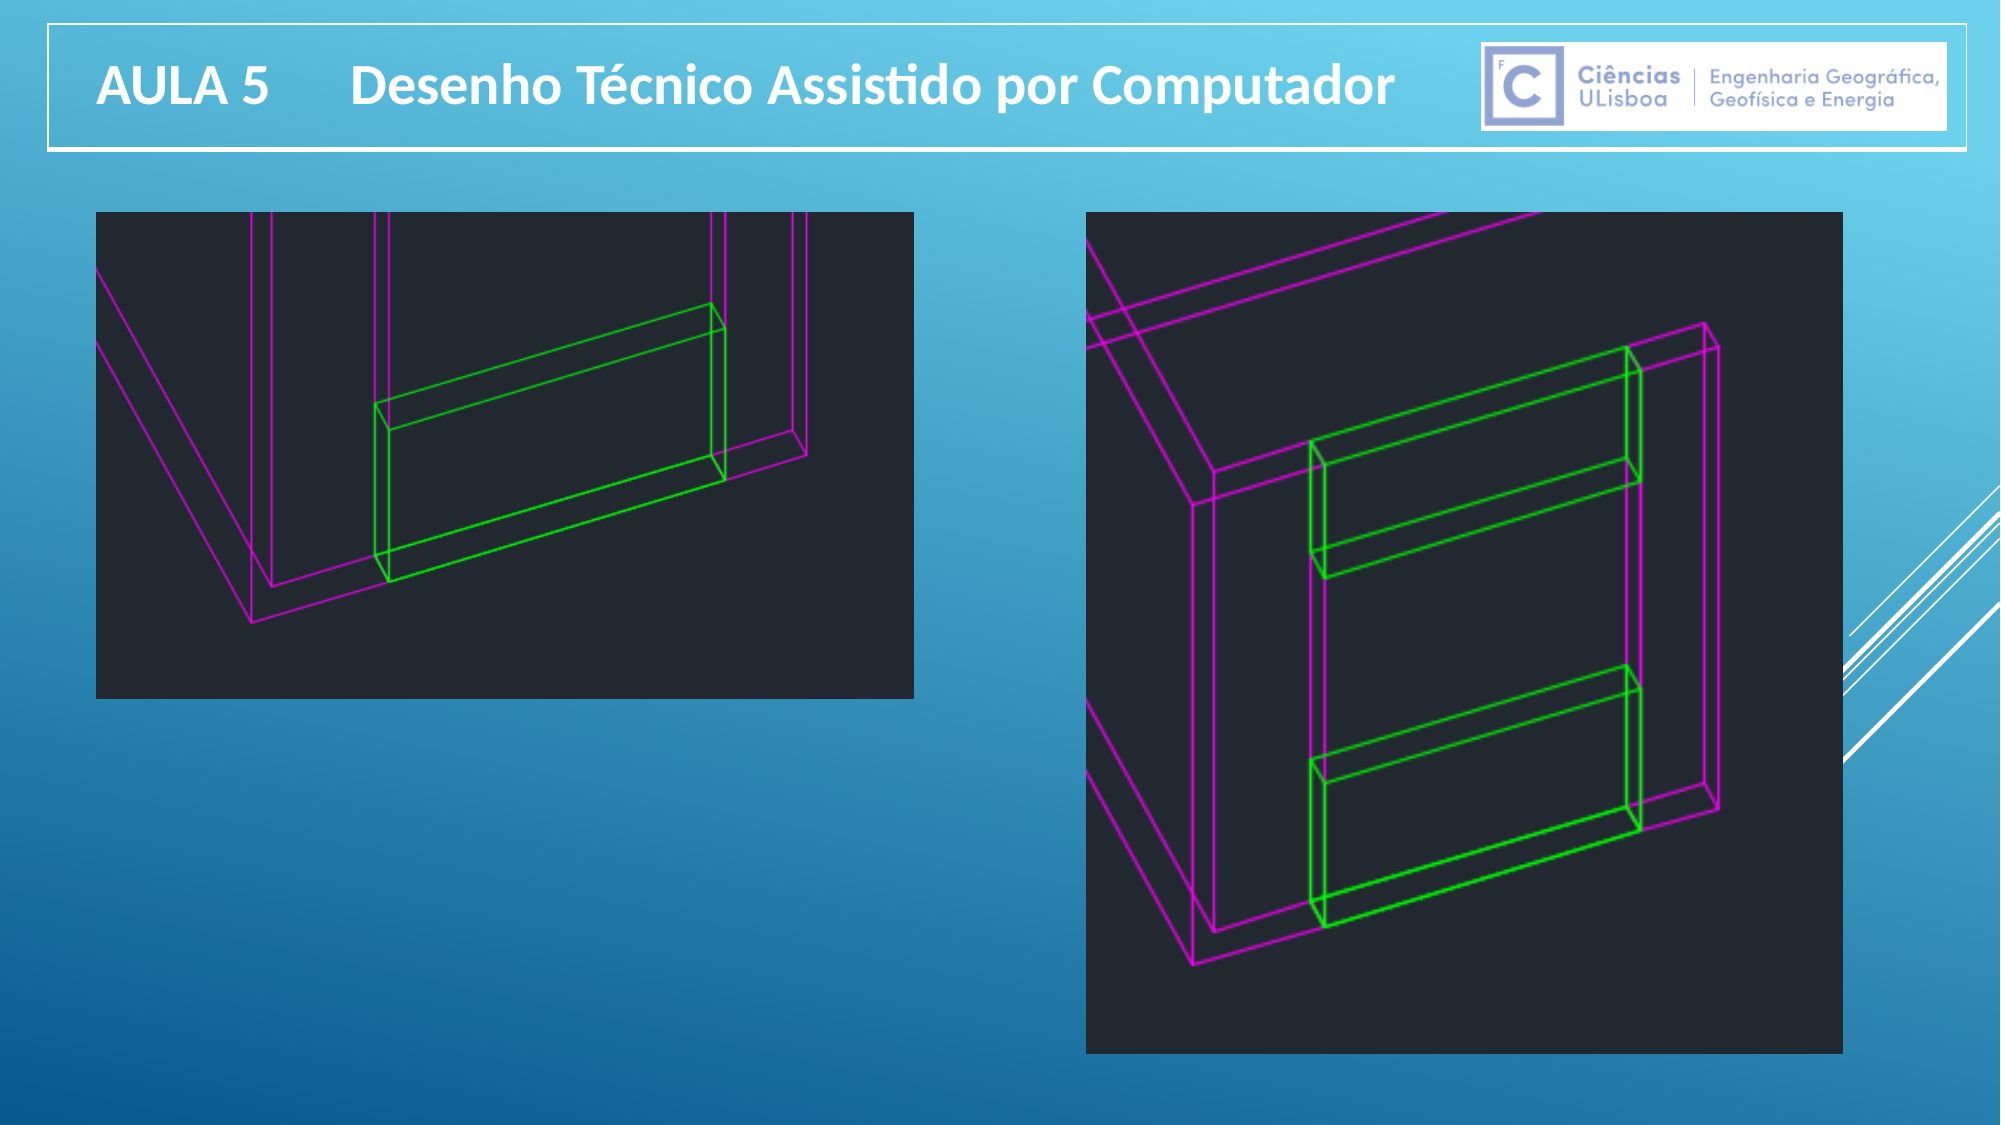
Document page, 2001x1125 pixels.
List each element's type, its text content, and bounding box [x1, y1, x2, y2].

table_header [49, 25, 1966, 147]
picture [1481, 42, 1947, 131]
picture [95, 212, 914, 700]
text_box AULA 5 Desenho Técnico Assistido por Computador [81, 152, 1951, 194]
picture [1086, 212, 1844, 1055]
